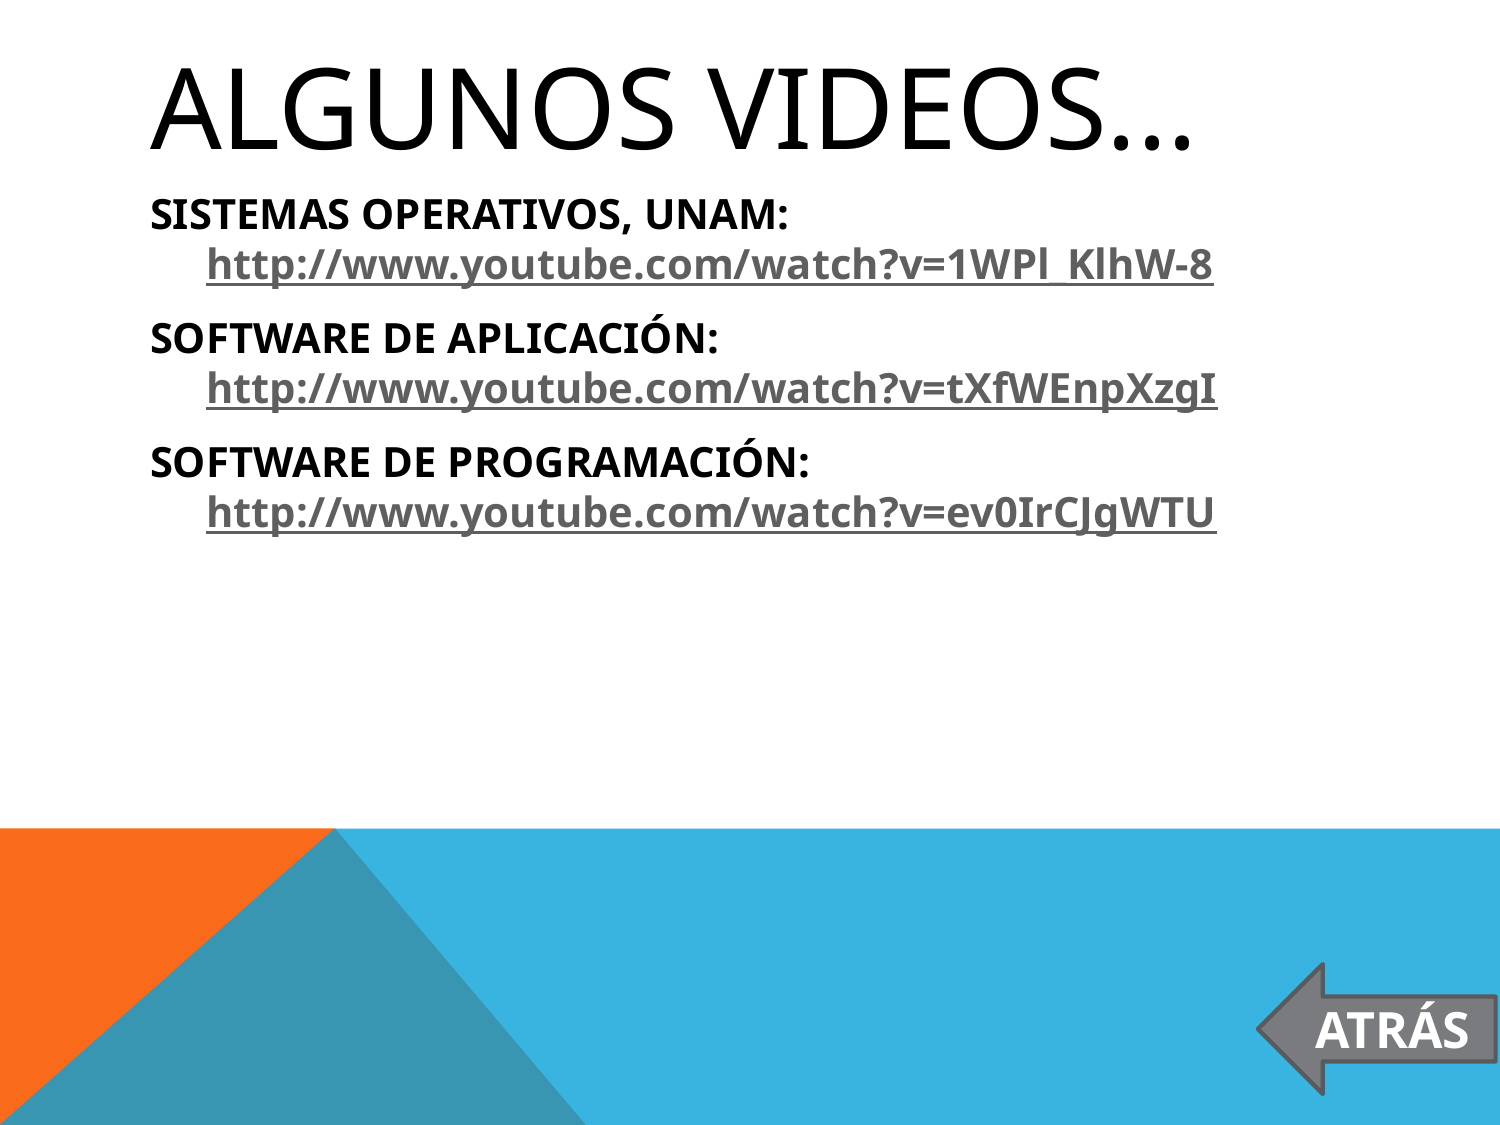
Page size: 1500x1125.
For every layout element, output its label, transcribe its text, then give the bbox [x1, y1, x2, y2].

title ALGUNOS VIDEOS... [135, 60, 1369, 150]
list SISTEMAS OPERATIVOS, UNAM: http://www.youtube.com/watch?v=1WPl_KlhW-8 SOFTWARE DE APLICACIÓN: http://www.youtube.com/watch?v=tXfWEnpXzgI SOFTWARE DE PROGRAMACIÓN: http://www.youtube.com/watch?v=ev0IrCJgWTU [135, 180, 1369, 768]
text_box ATRÁS [1255, 962, 1498, 1096]
